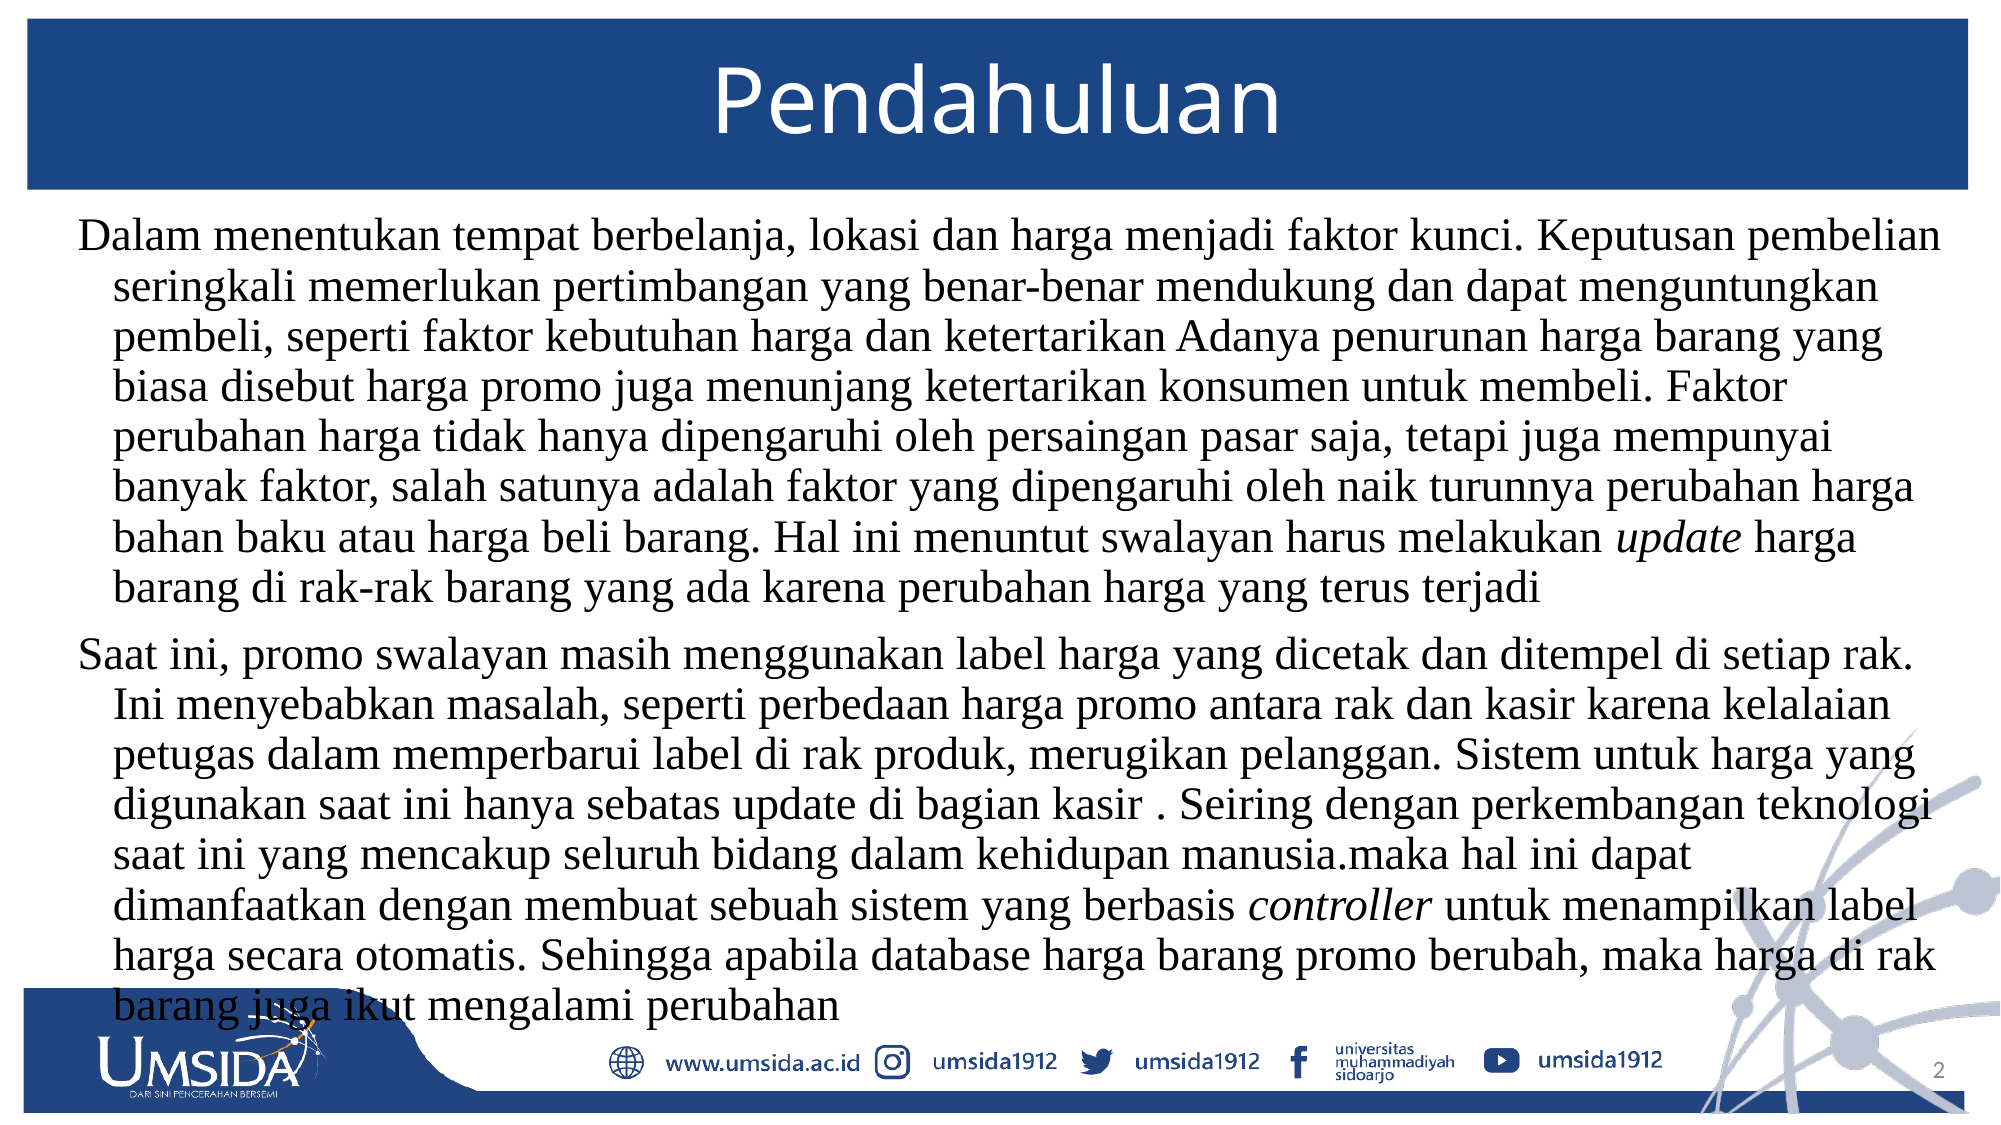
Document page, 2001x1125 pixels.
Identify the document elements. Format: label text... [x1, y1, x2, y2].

list Dalam menentukan tempat berbelanja, lokasi dan harga menjadi faktor kunci. Keputusan pembelian seringkali memerlukan pertimbangan yang benar-benar mendukung dan dapat menguntungkan pembeli, seperti faktor kebutuhan harga dan ketertarikan Adanya penurunan harga barang yang biasa disebut harga promo juga menunjang ketertarikan konsumen untuk membeli. Faktor perubahan harga tidak hanya dipengaruhi oleh persaingan pasar saja, tetapi juga mempunyai banyak faktor, salah satunya adalah faktor yang dipengaruhi oleh naik turunnya perubahan harga bahan baku atau harga beli barang. Hal ini menuntut swalayan harus melakukan update harga barang di rak-rak barang yang ada karena perubahan harga yang terus terjadi Saat ini, promo swalayan masih menggunakan label harga yang dicetak dan ditempel di setiap rak. Ini menyebabkan masalah, seperti perbedaan harga promo antara rak dan kasir karena kelalaian petugas dalam memperbarui label di rak produk, merugikan pelanggan. Sistem untuk harga yang digunakan saat ini hanya sebatas update di bagian kasir . Seiring dengan perkembangan teknologi saat ini yang mencakup seluruh bidang dalam kehidupan manusia.maka hal ini dapat dimanfaatkan dengan membuat sebuah sistem yang berbasis controller untuk menampilkan label harga secara otomatis. Sehingga apabila database harga barang promo berubah, maka harga di rak barang juga ikut mengalami perubahan [27, 203, 1969, 1039]
title Pendahuluan [27, 18, 1969, 190]
picture [23, 51, 2001, 1114]
